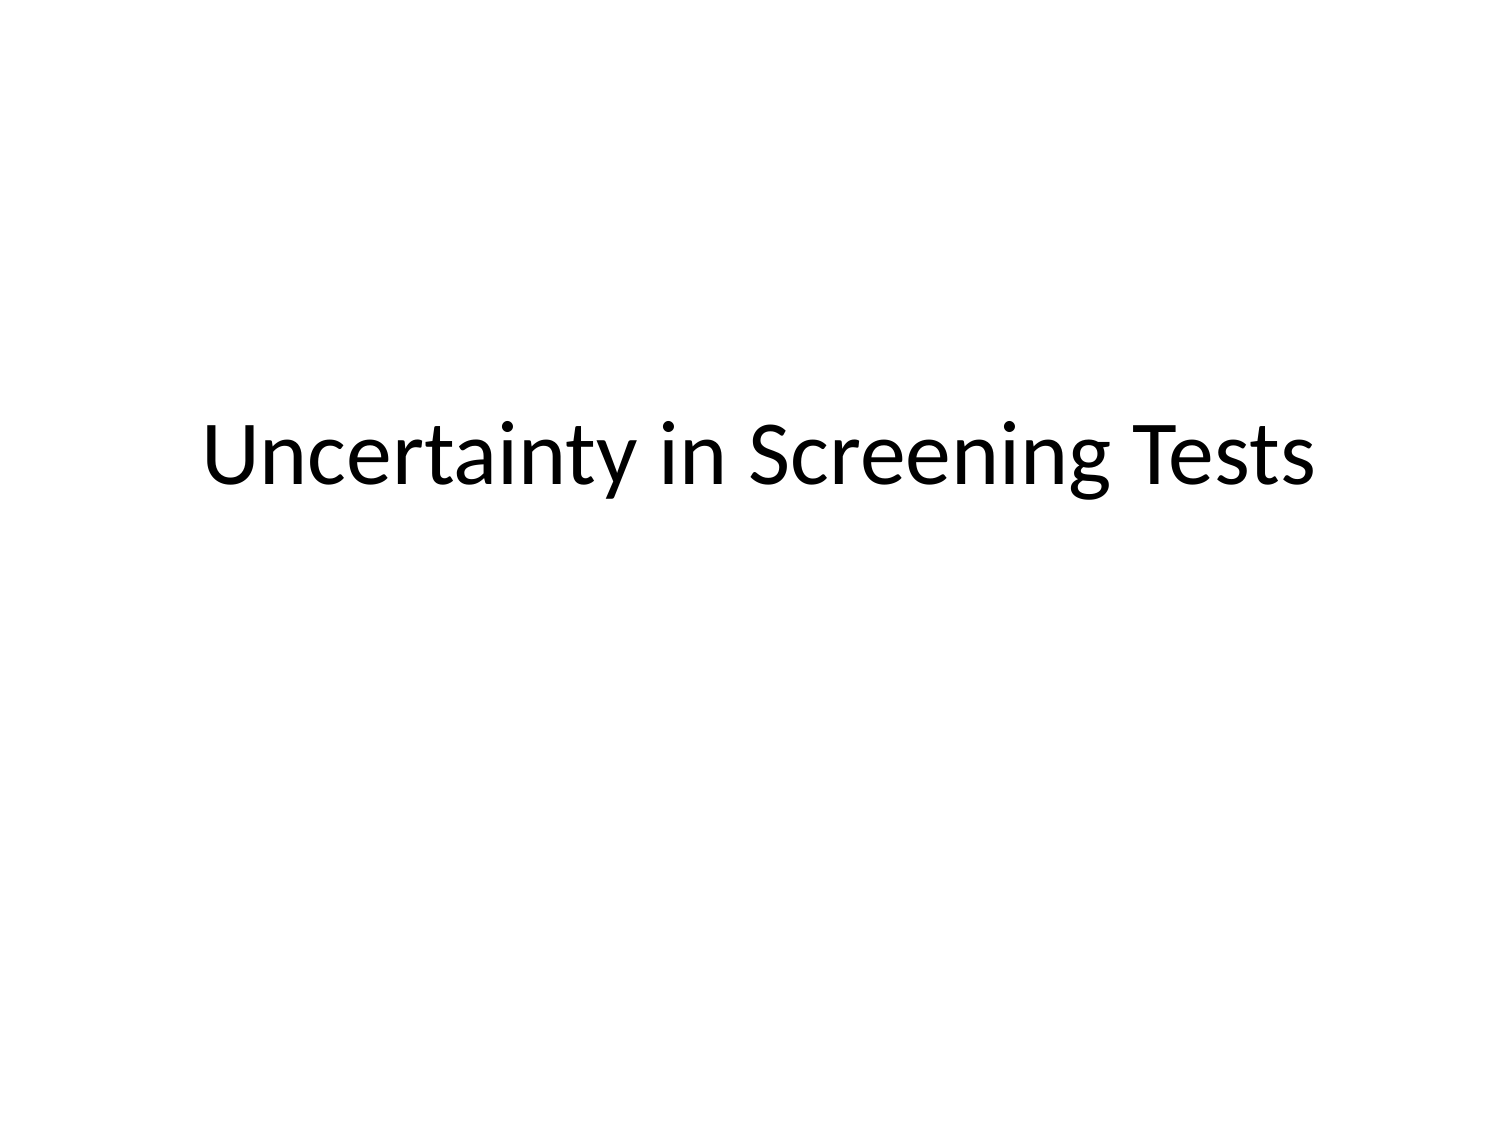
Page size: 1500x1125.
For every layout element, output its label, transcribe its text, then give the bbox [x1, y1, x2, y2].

title Uncertainty in Screening Tests [94, 353, 1445, 542]
